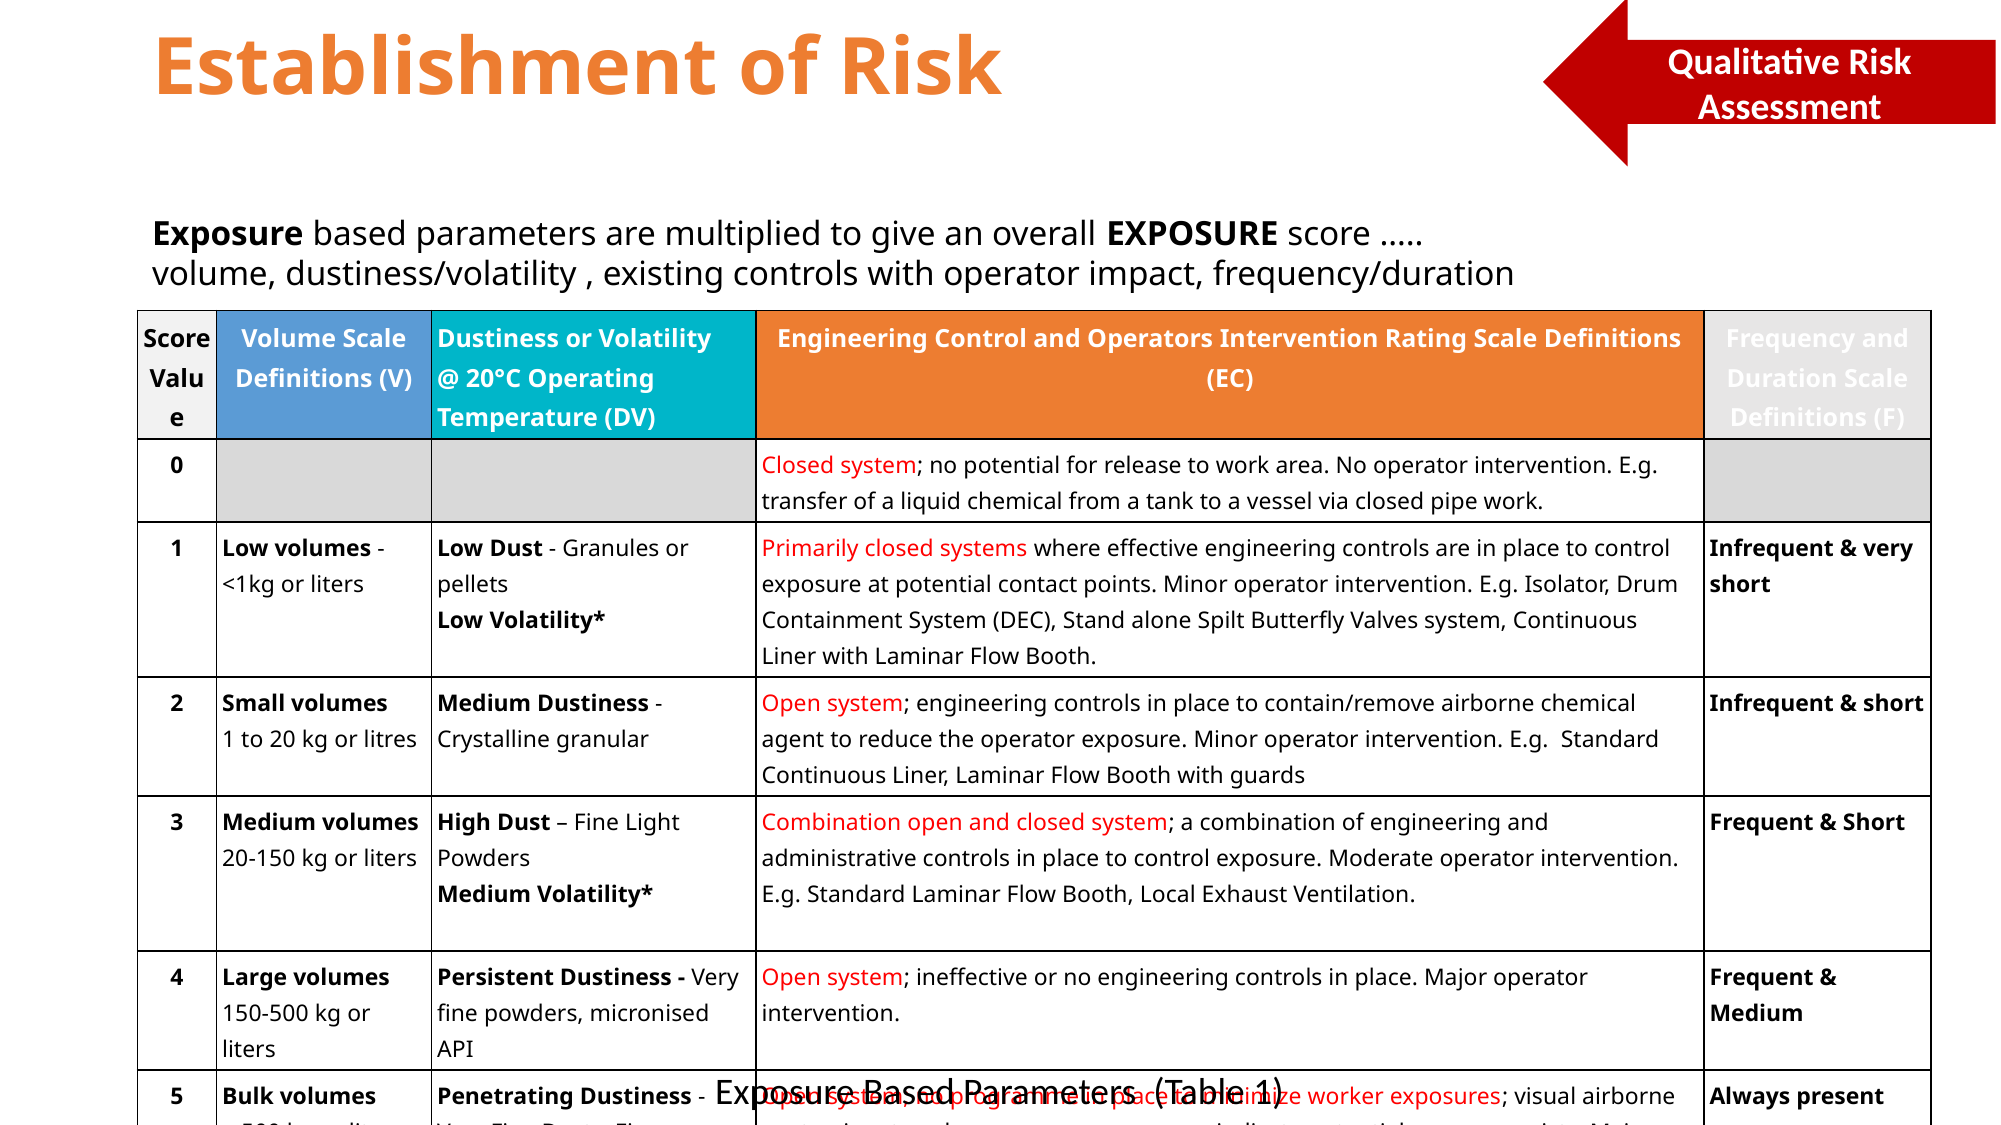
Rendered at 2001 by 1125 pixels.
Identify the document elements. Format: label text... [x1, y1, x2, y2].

table_cell Small volumes 1 to 20 kg or litres [217, 678, 431, 795]
table_cell Low Dust - Granules or pellets Low Volatility* [432, 523, 755, 676]
table_cell Penetrating Dustiness - Very Fine Dusts, Fine Micronized & Nanoparticles High Volatility* [432, 1071, 755, 1125]
text_box Exposure based parameters are multiplied to give an overall EXPOSURE score ….. volume, dustiness/volatility , existing controls with operator impact, frequency/duration [137, 204, 1770, 299]
table_cell High Dust – Fine Light Powders Medium Volatility* [432, 797, 755, 950]
table_cell Primarily closed systems where effective engineering controls are in place to control exposure at potential contact points. Minor operator intervention. E.g. Isolator, Drum Containment System (DEC), Stand alone Spilt Butterfly Valves system, Continuous Liner with Laminar Flow Booth. [757, 523, 1703, 676]
table_header Score Value [138, 311, 216, 438]
table_header Frequency and Duration Scale Definitions (F) [1705, 311, 1930, 438]
table_cell Large volumes 150-500 kg or liters [217, 952, 431, 1069]
table_cell Open system; ineffective or no engineering controls in place. Major operator intervention. [757, 952, 1703, 1069]
table_header Dustiness or Volatility @ 20°C Operating Temperature (DV) [432, 311, 755, 438]
table_cell [217, 440, 431, 521]
table_cell Infrequent & very short [1705, 523, 1930, 676]
table_cell 4 [138, 952, 216, 1069]
table_header Volume Scale Definitions (V) [217, 311, 431, 438]
table_cell [1705, 440, 1930, 521]
table_cell Persistent Dustiness - Very fine powders, micronised API [432, 952, 755, 1069]
table_cell 2 [138, 678, 216, 795]
table_cell 3 [138, 797, 216, 950]
table_cell Low volumes - <1kg or liters [217, 523, 431, 676]
table_cell 0 [138, 440, 216, 521]
table_cell Bulk volumes > 500 kg or liters [217, 1071, 431, 1125]
table_cell Frequent & Medium [1705, 952, 1930, 1069]
text_box Exposure Based Parameters (Table 1) [700, 1060, 1300, 1120]
table_cell Medium Dustiness - Crystalline granular [432, 678, 755, 795]
table_cell Combination open and closed system; a combination of engineering and administrative controls in place to control exposure. Moderate operator intervention. E.g. Standard Laminar Flow Booth, Local Exhaust Ventilation. [757, 797, 1703, 950]
table_cell Infrequent & short [1705, 678, 1930, 795]
table_cell 1 [138, 523, 216, 676]
table_cell Always present [1705, 1071, 1930, 1125]
table_cell Frequent & Short [1705, 797, 1930, 950]
table_cell [432, 440, 755, 521]
table_cell Open system; engineering controls in place to contain/remove airborne chemical agent to reduce the operator exposure. Minor operator intervention. E.g. Standard Continuous Liner, Laminar Flow Booth with guards [757, 678, 1703, 795]
table_header Engineering Control and Operators Intervention Rating Scale Definitions (EC) [757, 311, 1703, 438]
table_cell 5 [138, 1071, 216, 1125]
title Establishment of Risk [137, 18, 1717, 204]
table_cell Open system; no programme in place to minimize worker exposures; visual airborne contaminants, odors or sensory response indicate potential exposure exists. Major operator intervention [757, 1071, 1703, 1125]
text_box Qualitative Risk Assessment [1543, 0, 1996, 167]
table_cell Medium volumes 20-150 kg or liters [217, 797, 431, 950]
table_cell Closed system; no potential for release to work area. No operator intervention. E.g. transfer of a liquid chemical from a tank to a vessel via closed pipe work. [757, 440, 1703, 521]
